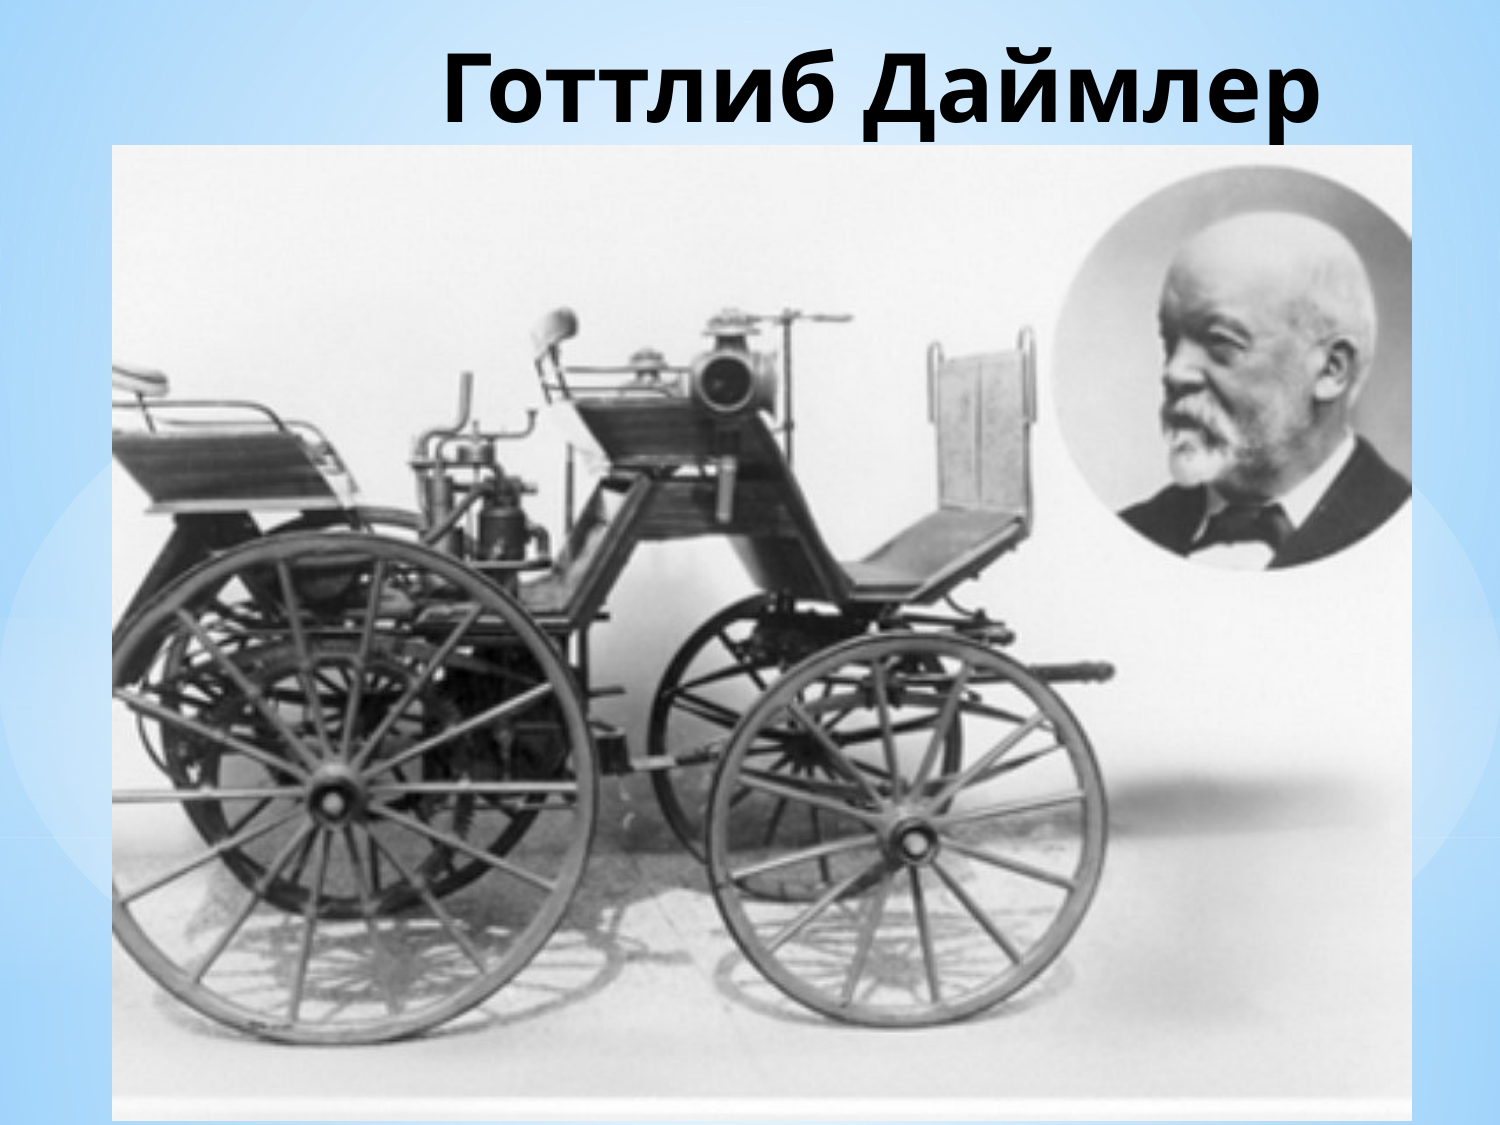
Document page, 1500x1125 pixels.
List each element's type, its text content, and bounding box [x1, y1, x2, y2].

title Готтлиб Даймлер [294, 19, 1363, 114]
picture [111, 145, 1412, 1121]
